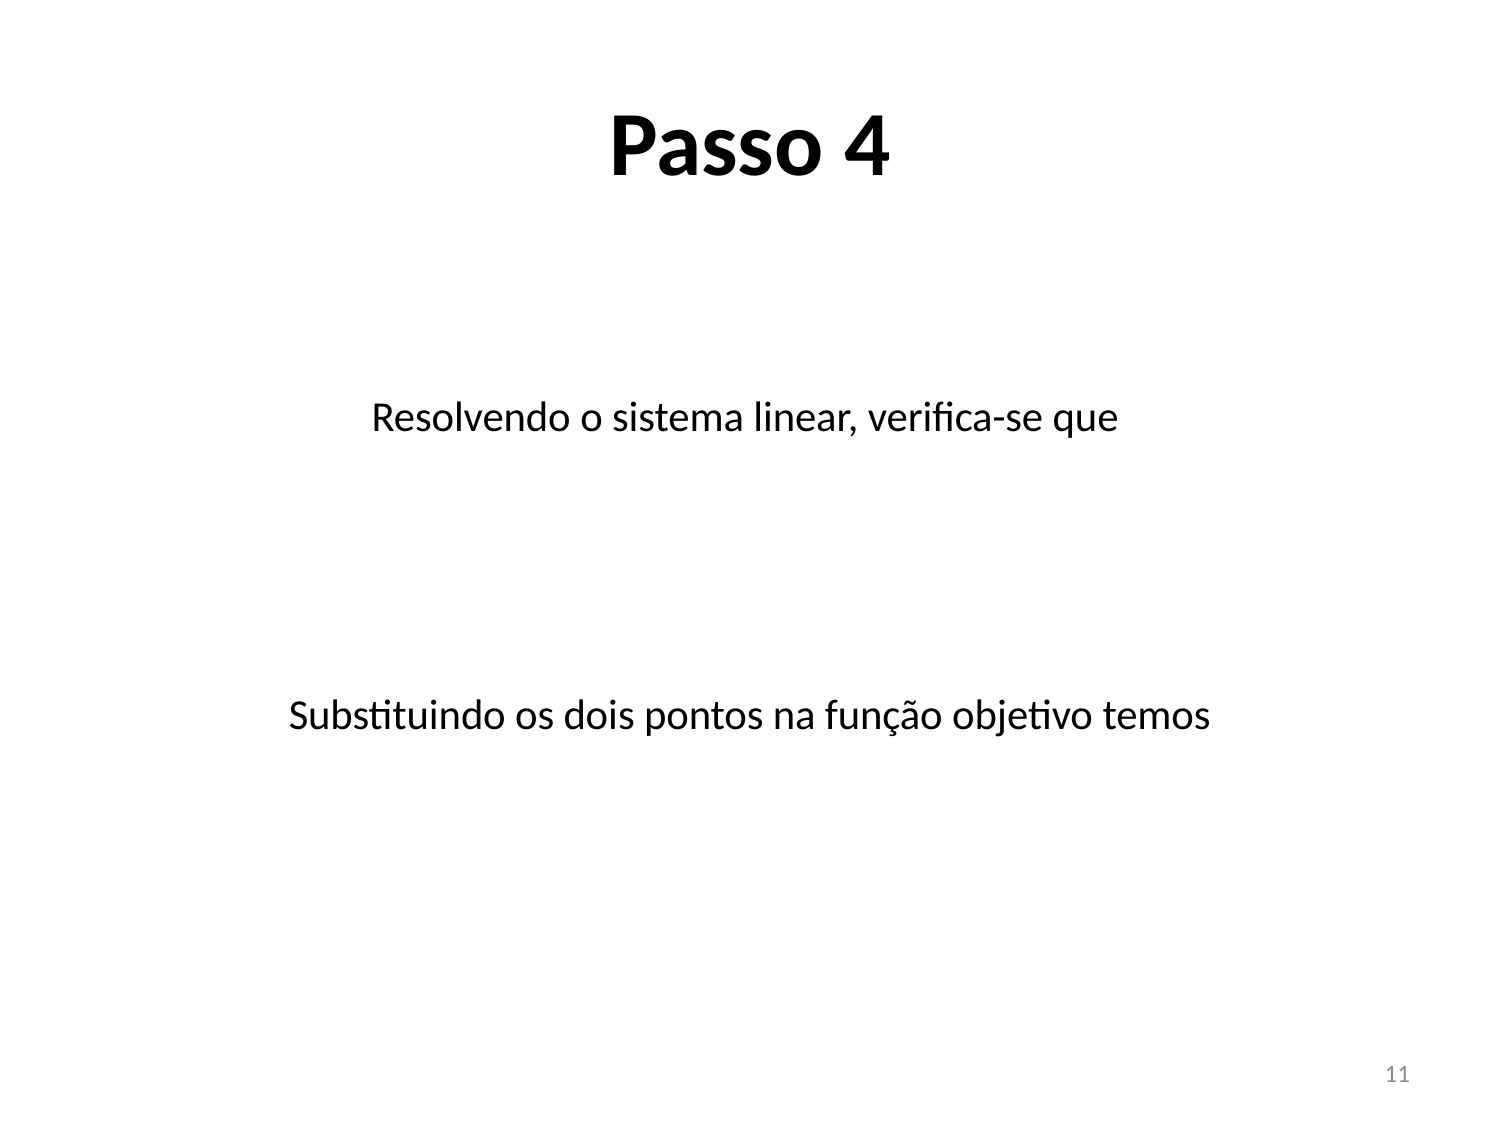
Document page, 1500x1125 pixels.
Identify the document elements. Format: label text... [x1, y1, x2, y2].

slide_number 11 [1074, 1042, 1425, 1103]
title Passo 4 [75, 45, 1425, 233]
